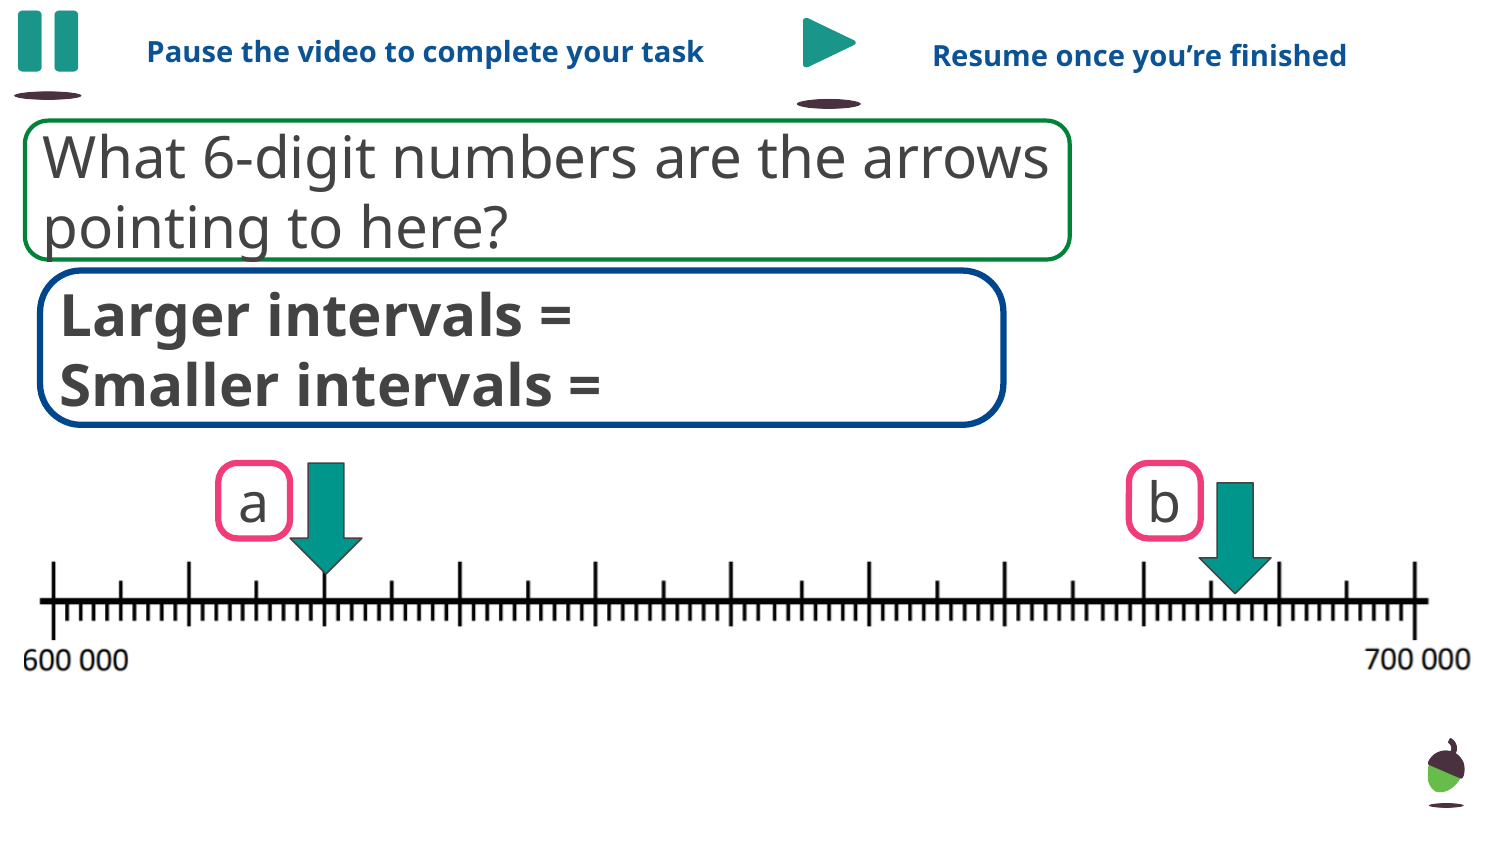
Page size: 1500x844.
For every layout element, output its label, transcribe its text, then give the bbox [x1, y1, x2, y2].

text_box [1217, 482, 1254, 547]
text_box b [1128, 462, 1201, 539]
picture [24, 548, 1476, 727]
text_box Larger intervals = Smaller intervals = [40, 270, 1004, 425]
text_box What 6-digit numbers are the arrows pointing to here? [24, 120, 1070, 260]
text_box [290, 463, 362, 547]
text_box a [218, 462, 291, 539]
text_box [10, 7, 86, 102]
picture [1427, 738, 1465, 808]
text_box Resume once you’re finished [870, 32, 1453, 85]
text_box Pause the video to complete your task [101, 28, 750, 81]
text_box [790, 11, 866, 110]
